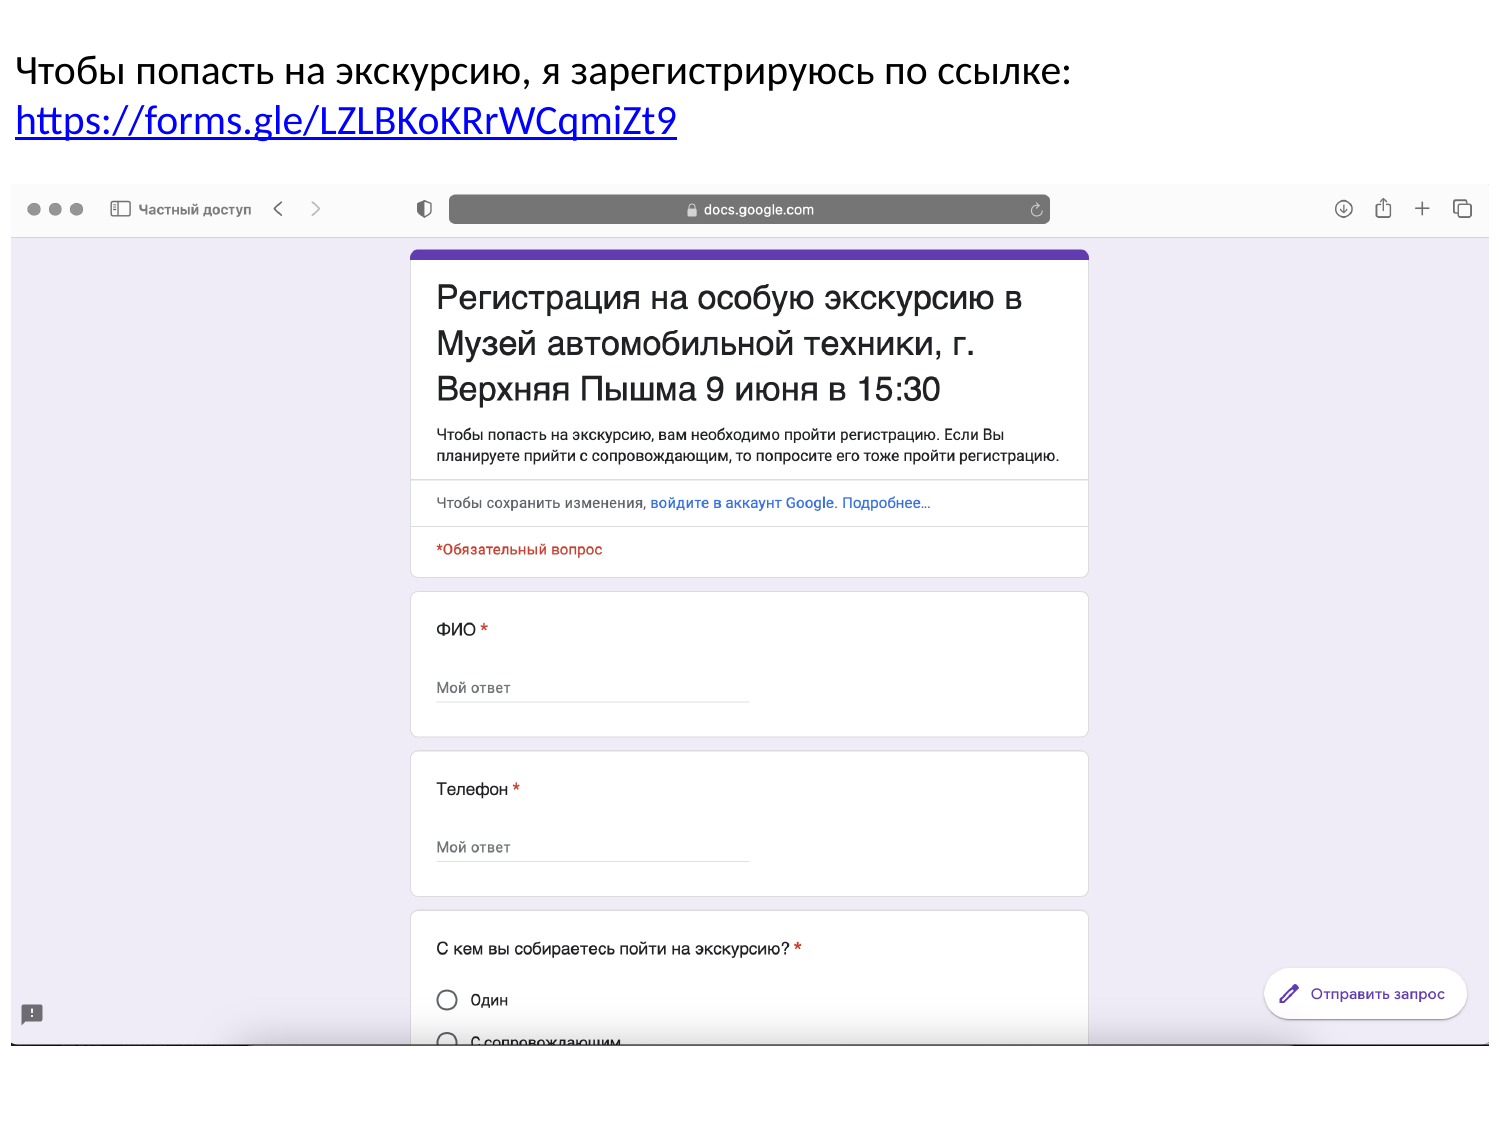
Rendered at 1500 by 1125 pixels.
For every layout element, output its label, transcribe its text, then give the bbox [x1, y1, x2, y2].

picture [10, 184, 1489, 1046]
title Чтобы попасть на экскурсию, я зарегистрируюсь по ссылке: https://forms.gle/LZLBKoKRrWCqmiZt9 [0, 24, 1500, 161]
